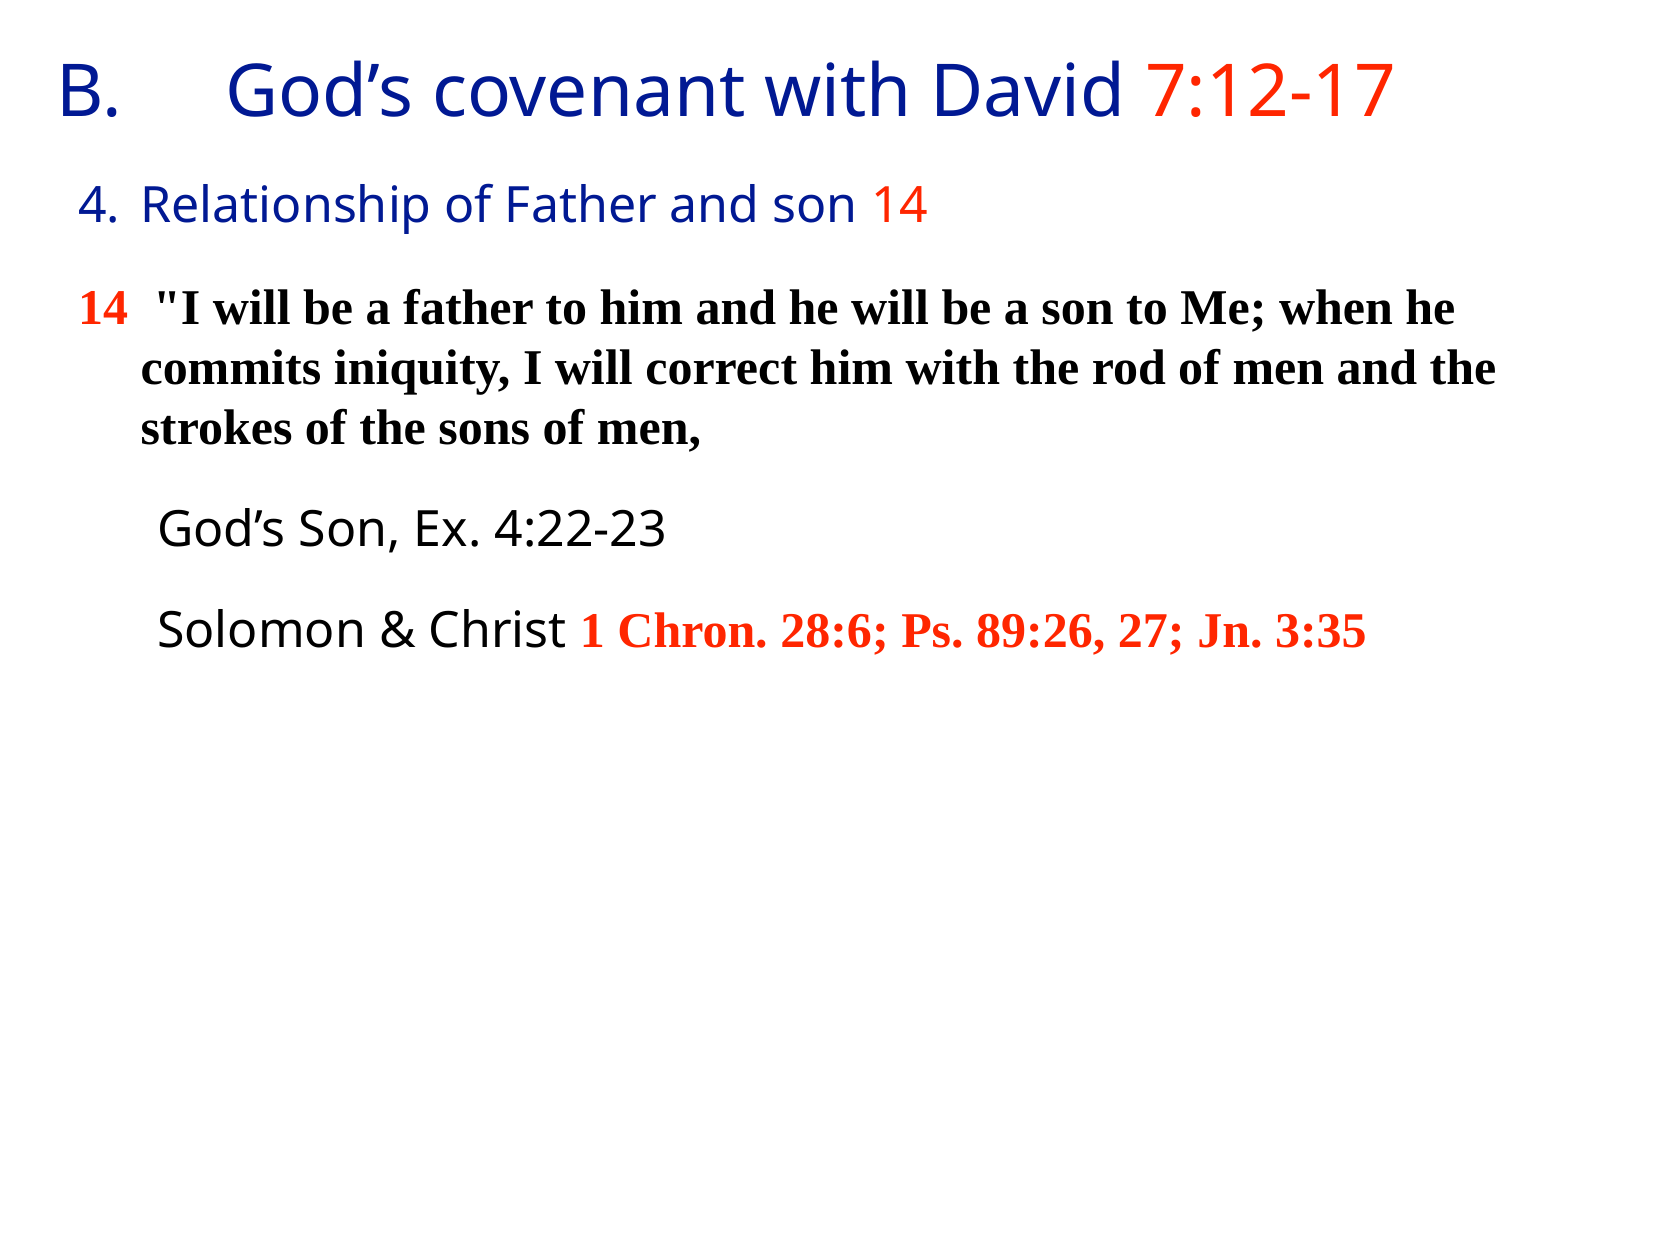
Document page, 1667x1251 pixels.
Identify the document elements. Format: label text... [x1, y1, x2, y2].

list 4. Relationship of Father and son 14 14 "I will be a father to him and he will be a son to Me; when he commits iniquity, I will correct him with the rod of men and the strokes of the sons of men, God’s Son, Ex. 4:22-23 Solomon & Christ 1 Chron. 28:6; Ps. 89:26, 27; Jn. 3:35 [50, 164, 1656, 1155]
title B. God’s covenant with David 7:12-17 [55, 1, 1651, 164]
